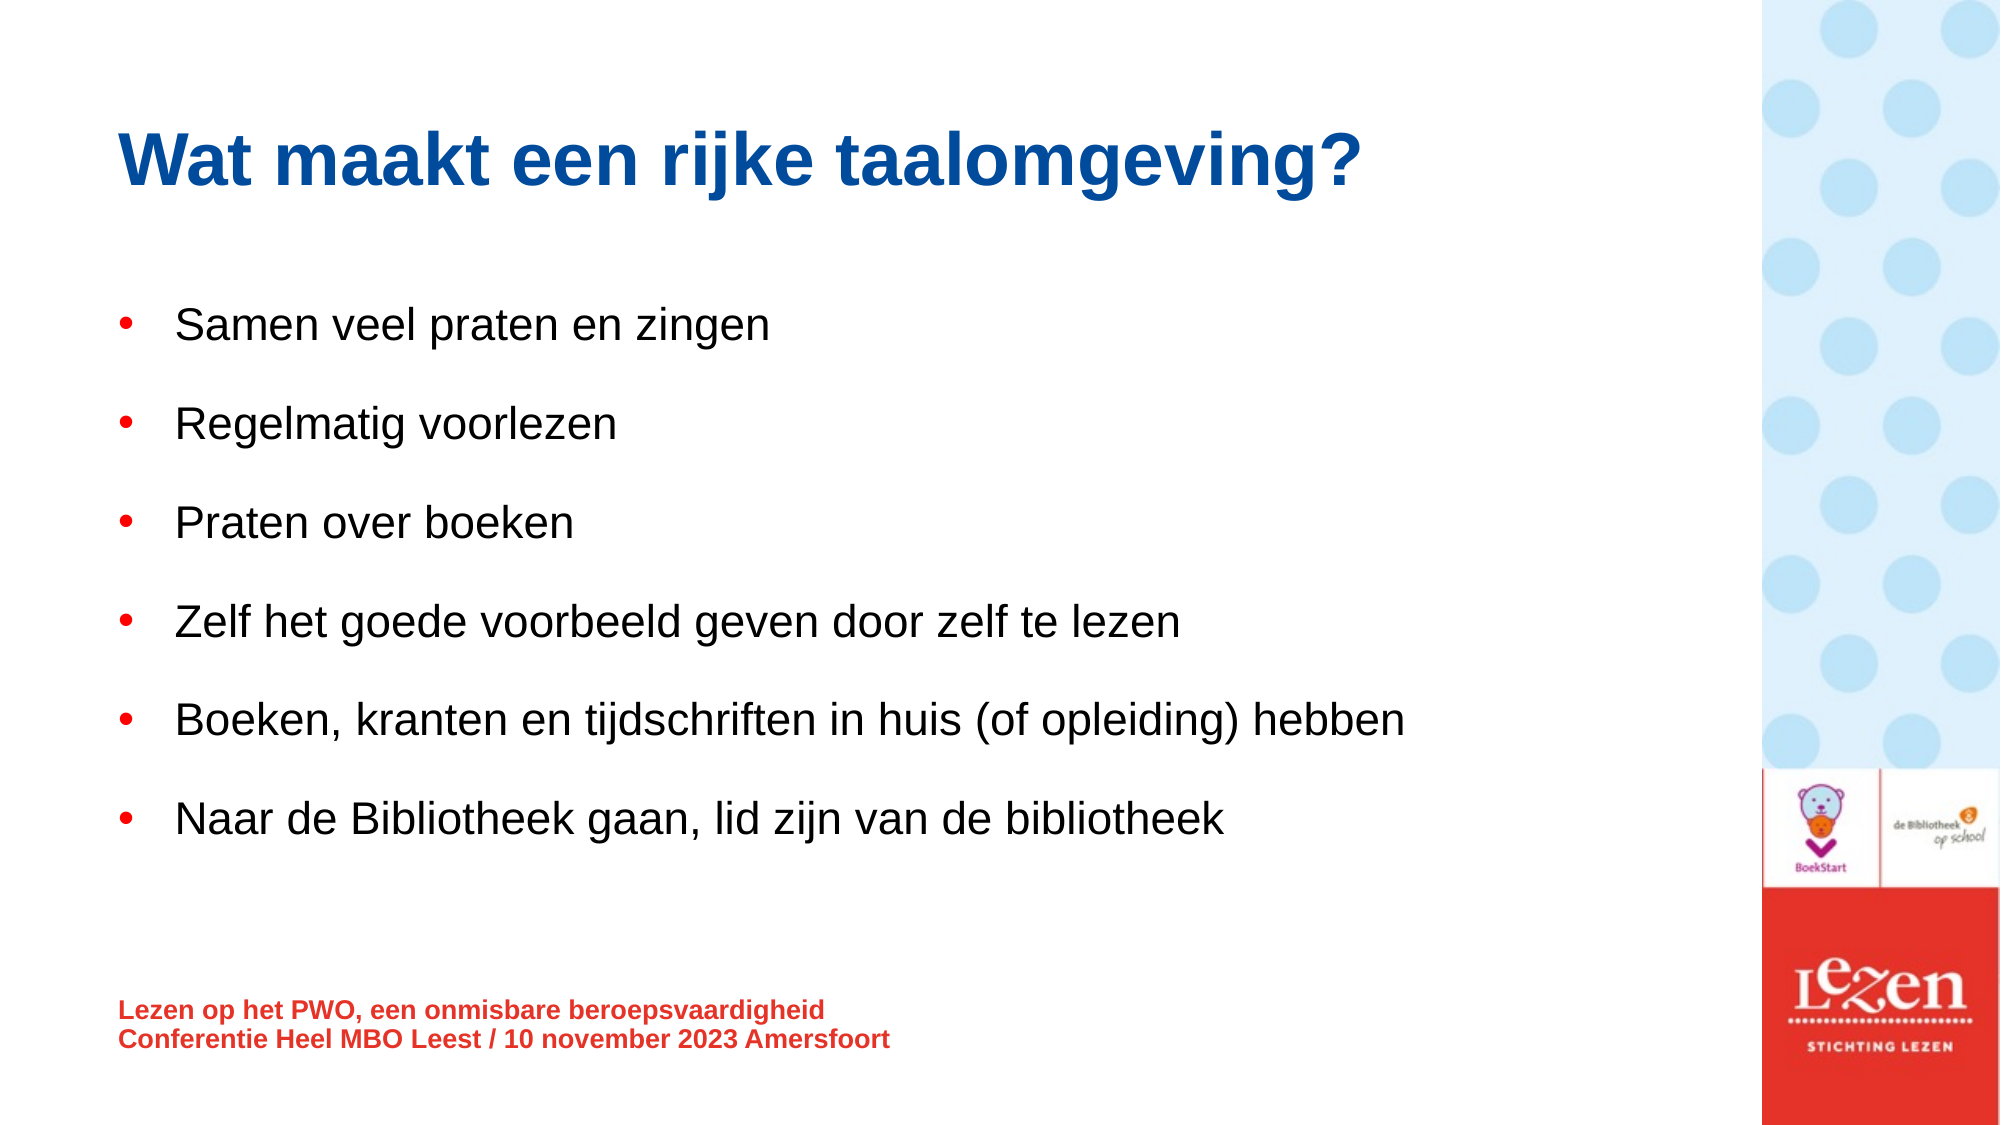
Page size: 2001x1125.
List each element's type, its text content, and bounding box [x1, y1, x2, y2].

text_box Wat maakt een rijke taalomgeving? Samen veel praten en zingen Regelmatig voorlezen Praten over boeken Zelf het goede voorbeeld geven door zelf te lezen Boeken, kranten en tijdschriften in huis (of opleiding) hebben Naar de Bibliotheek gaan, lid zijn van de bibliotheek [118, 121, 1678, 894]
text_box Lezen op het PWO, een onmisbare beroepsvaardigheid Conferentie Heel MBO Leest / 10 november 2023 Amersfoort [118, 995, 1494, 1085]
picture [1762, 0, 2000, 1125]
